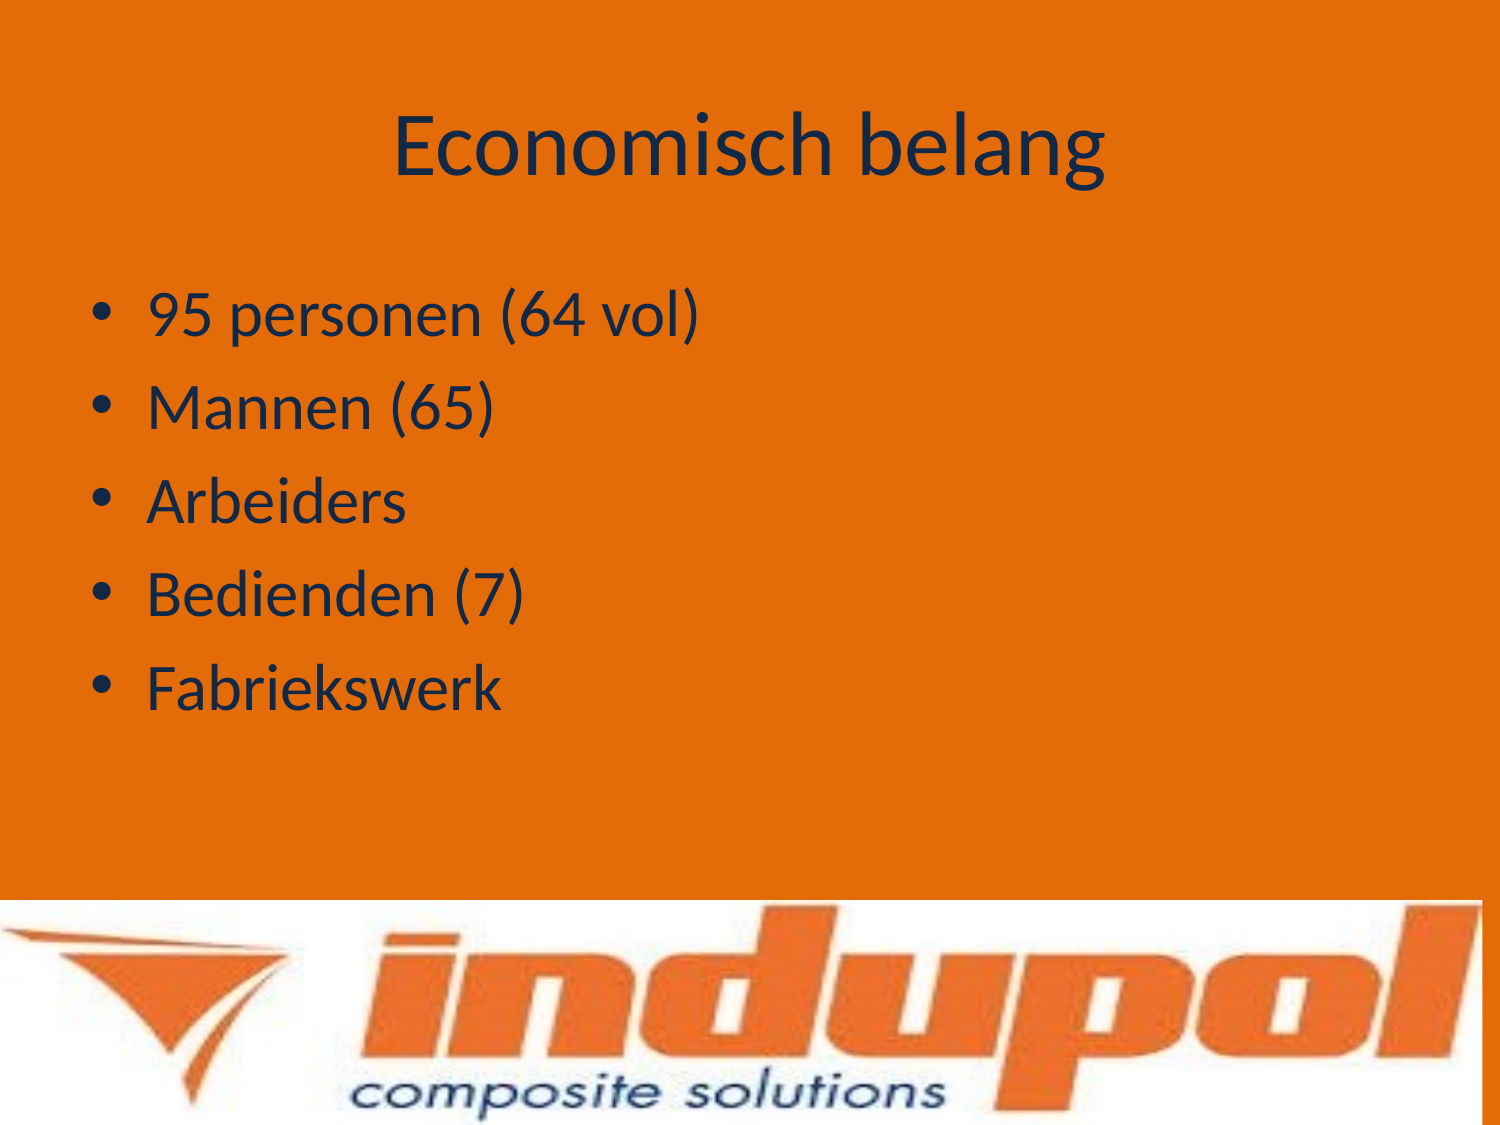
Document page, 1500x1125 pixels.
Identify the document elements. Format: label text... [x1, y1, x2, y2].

list 95 personen (64 vol) Mannen (65) Arbeiders Bedienden (7) Fabriekswerk [75, 262, 1425, 898]
picture [0, 900, 1483, 1125]
title Economisch belang [75, 45, 1425, 233]
